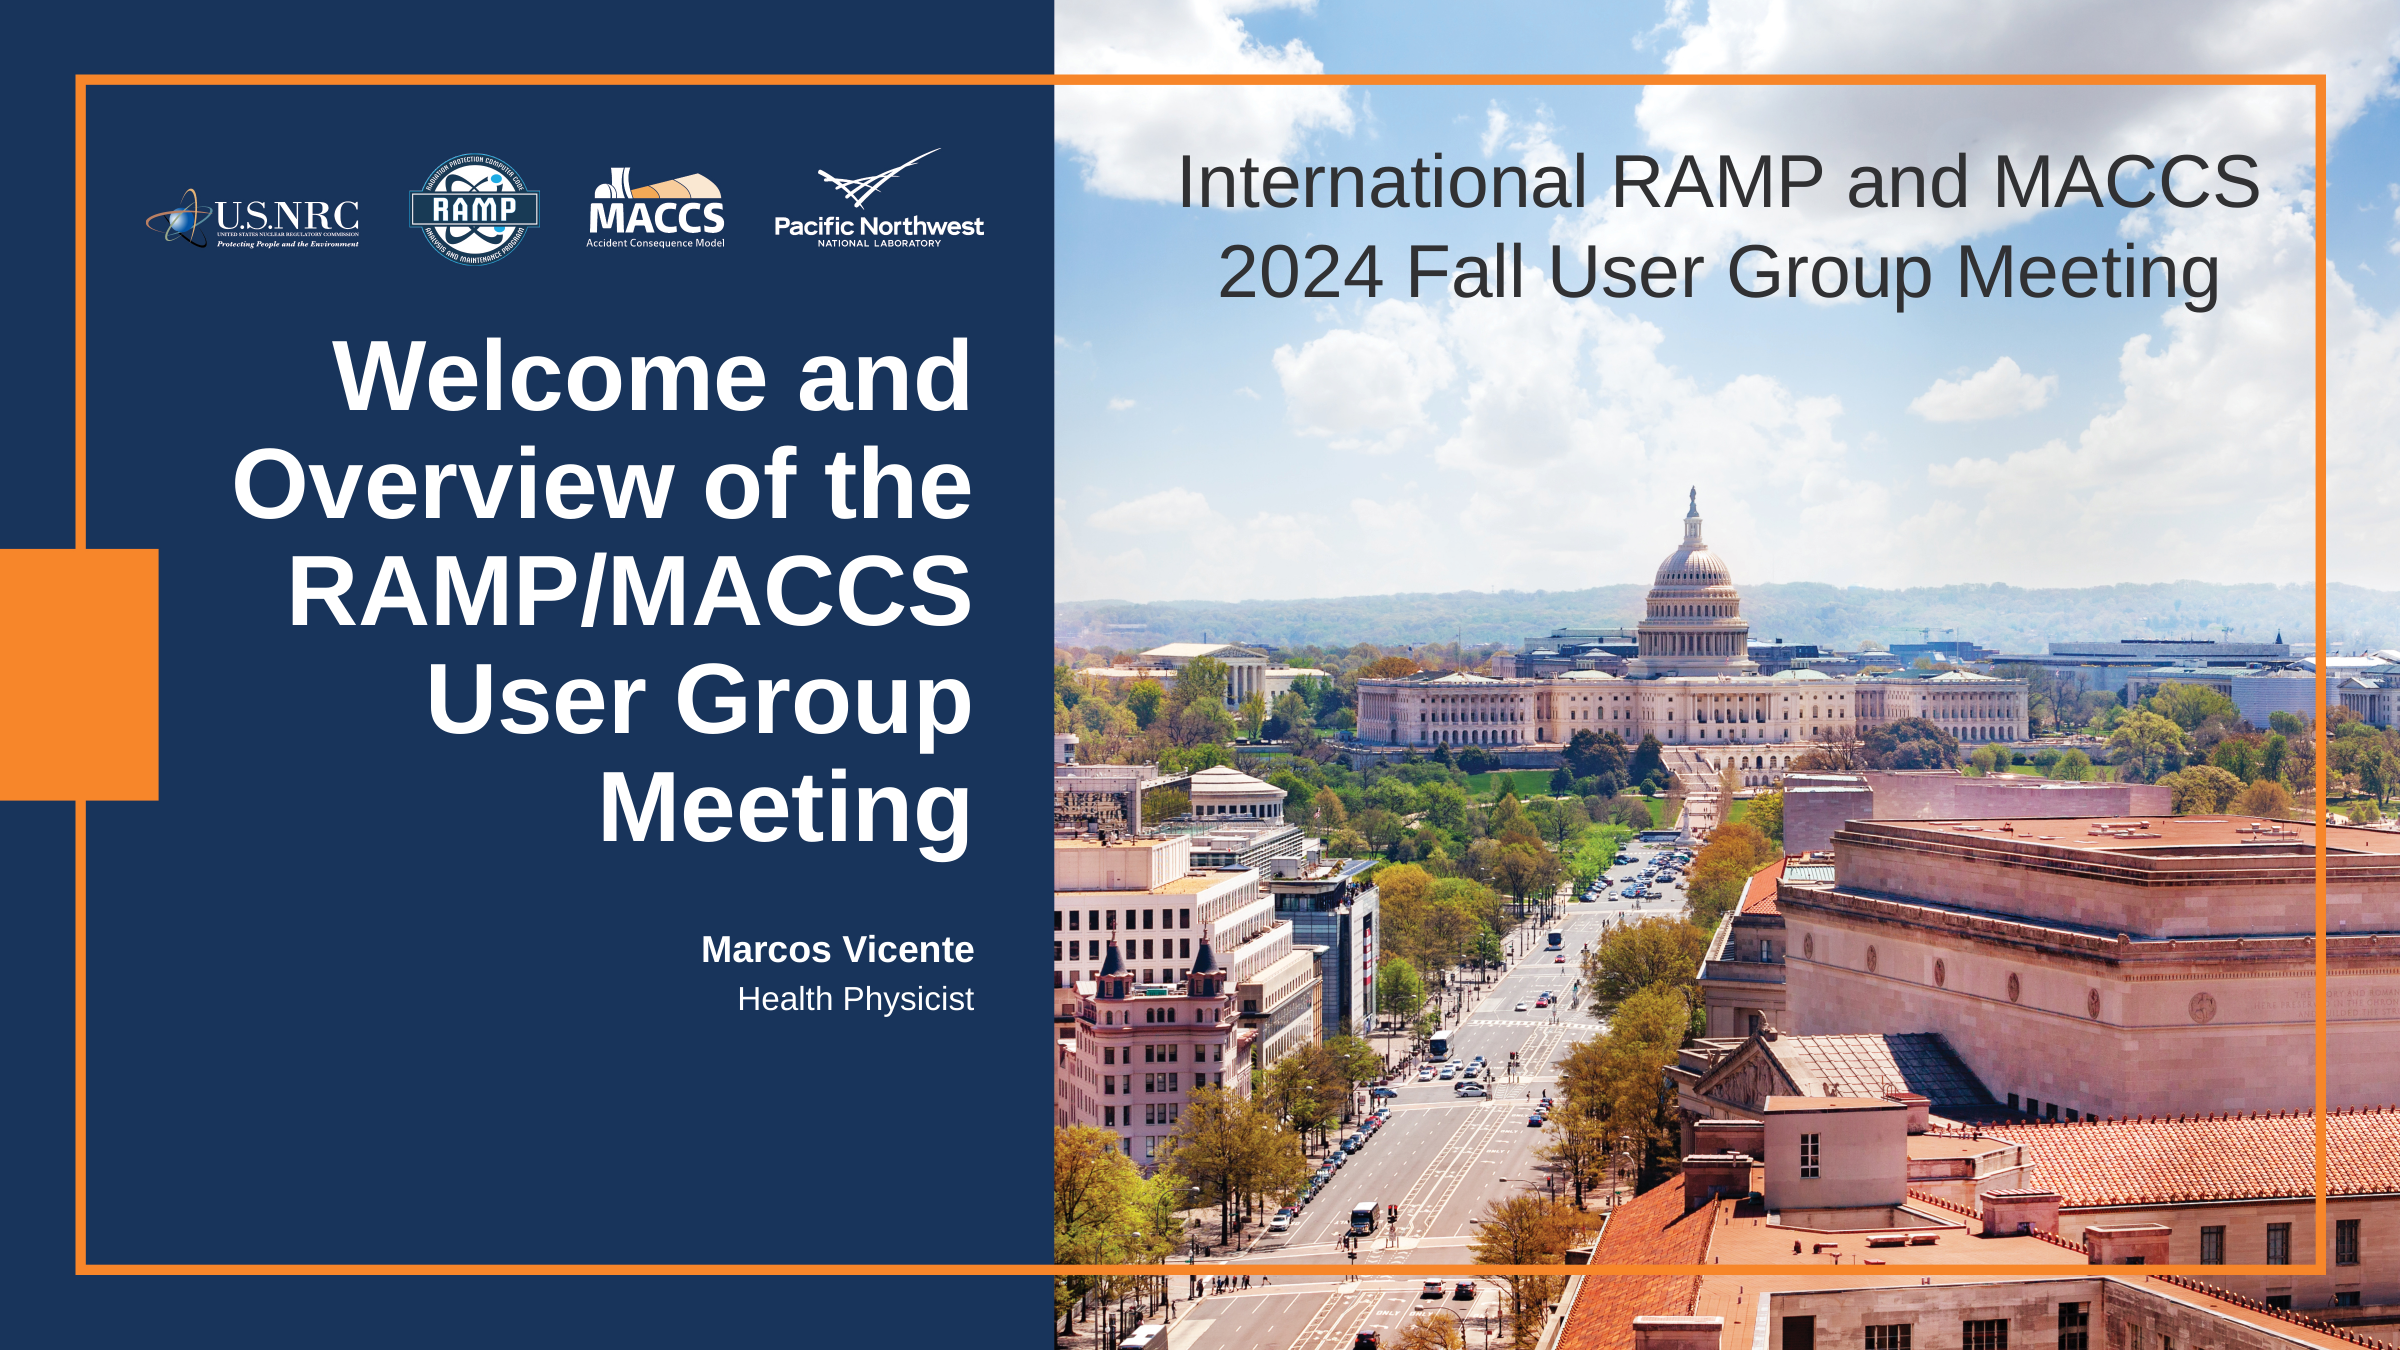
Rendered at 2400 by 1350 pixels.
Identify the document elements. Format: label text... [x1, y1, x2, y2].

text_box International RAMP and MACCS 2024 Fall User Group Meeting [1145, 125, 2295, 321]
list Health Physicist [225, 981, 975, 1027]
picture [0, 0, 2400, 1350]
list Marcos Vicente [225, 930, 975, 975]
title Welcome and Overview of the RAMP/MACCS User Group Meeting [225, 563, 975, 864]
